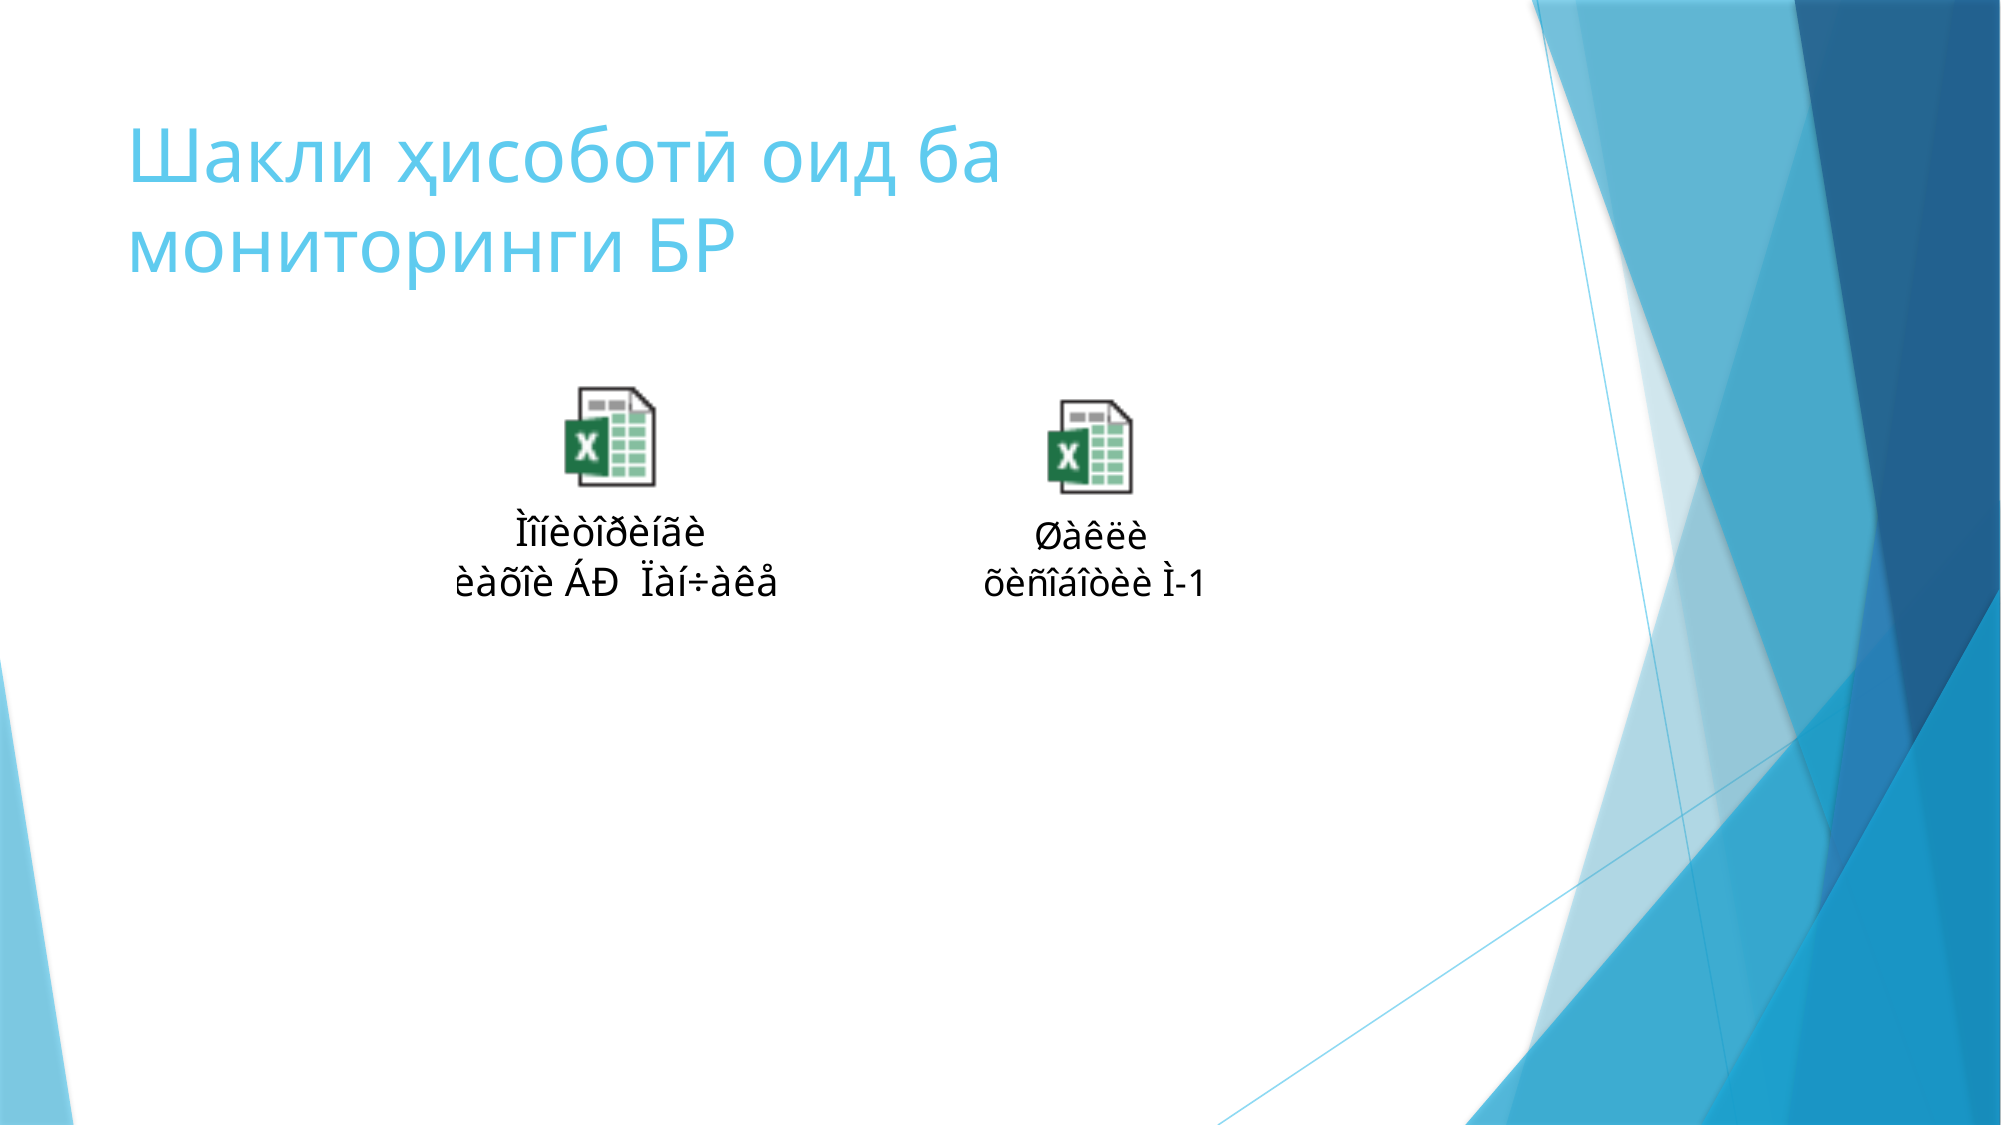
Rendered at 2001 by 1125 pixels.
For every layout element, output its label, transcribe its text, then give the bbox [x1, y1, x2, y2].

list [457, 384, 776, 654]
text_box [946, 397, 1246, 650]
title Шакли ҳисоботӣ оид ба мониторинги БР [111, 99, 1522, 317]
